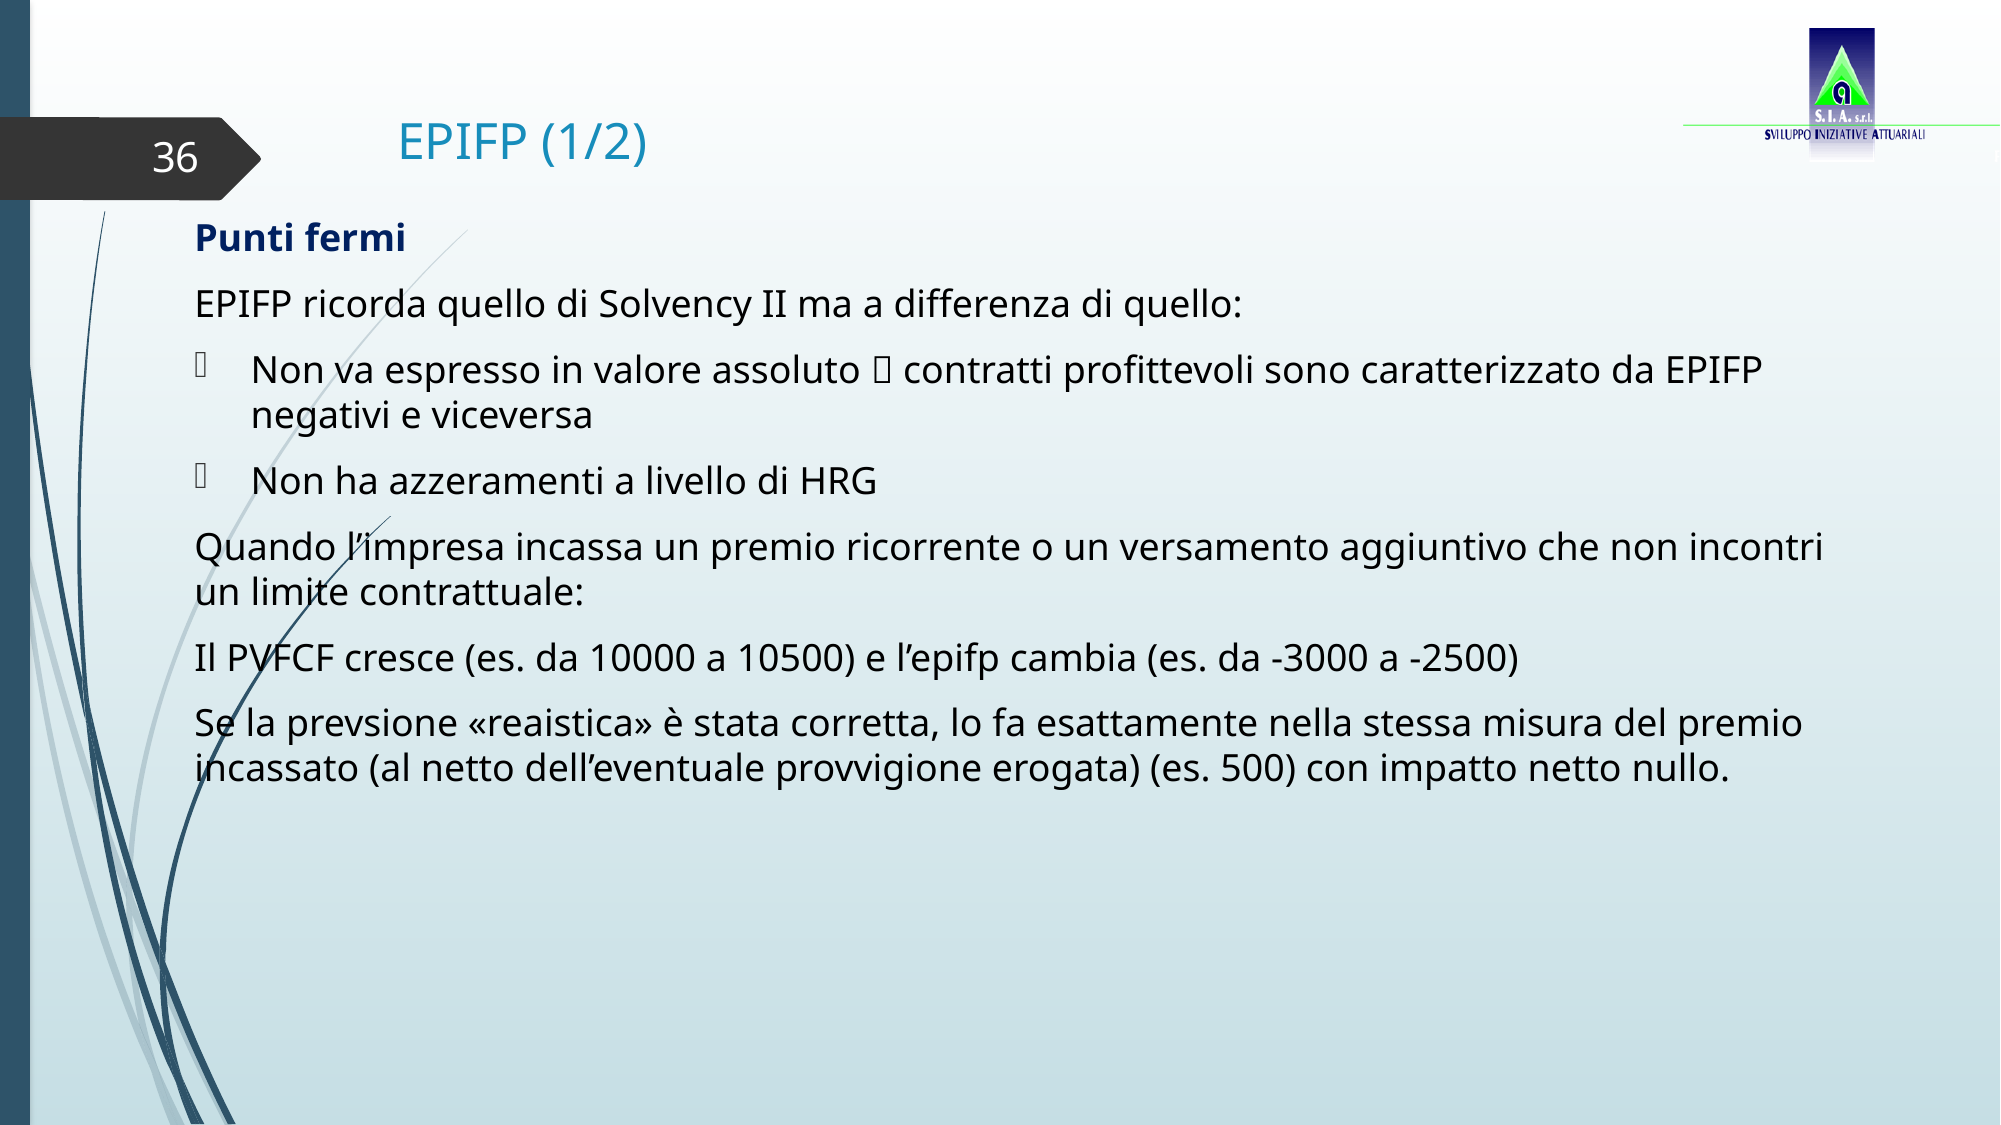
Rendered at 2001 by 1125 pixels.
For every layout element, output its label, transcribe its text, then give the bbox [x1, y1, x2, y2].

slide_number 36 [87, 129, 216, 190]
title EPIFP (1/2) [382, 102, 1747, 206]
picture [1683, 28, 2000, 162]
list Punti fermi EPIFP ricorda quello di Solvency II ma a differenza di quello: Non va espresso in valore assoluto  contratti profittevoli sono caratterizzato da EPIFP negativi e viceversa Non ha azzeramenti a livello di HRG Quando l’impresa incassa un premio ricorrente o un versamento aggiuntivo che non incontri un limite contrattuale: Il PVFCF cresce (es. da 10000 a 10500) e l’epifp cambia (es. da -3000 a -2500) Se la prevsione «reaistica» è stata corretta, lo fa esattamente nella stessa misura del premio incassato (al netto dell’eventuale provvigione erogata) (es. 500) con impatto netto nullo. [179, 206, 1894, 996]
